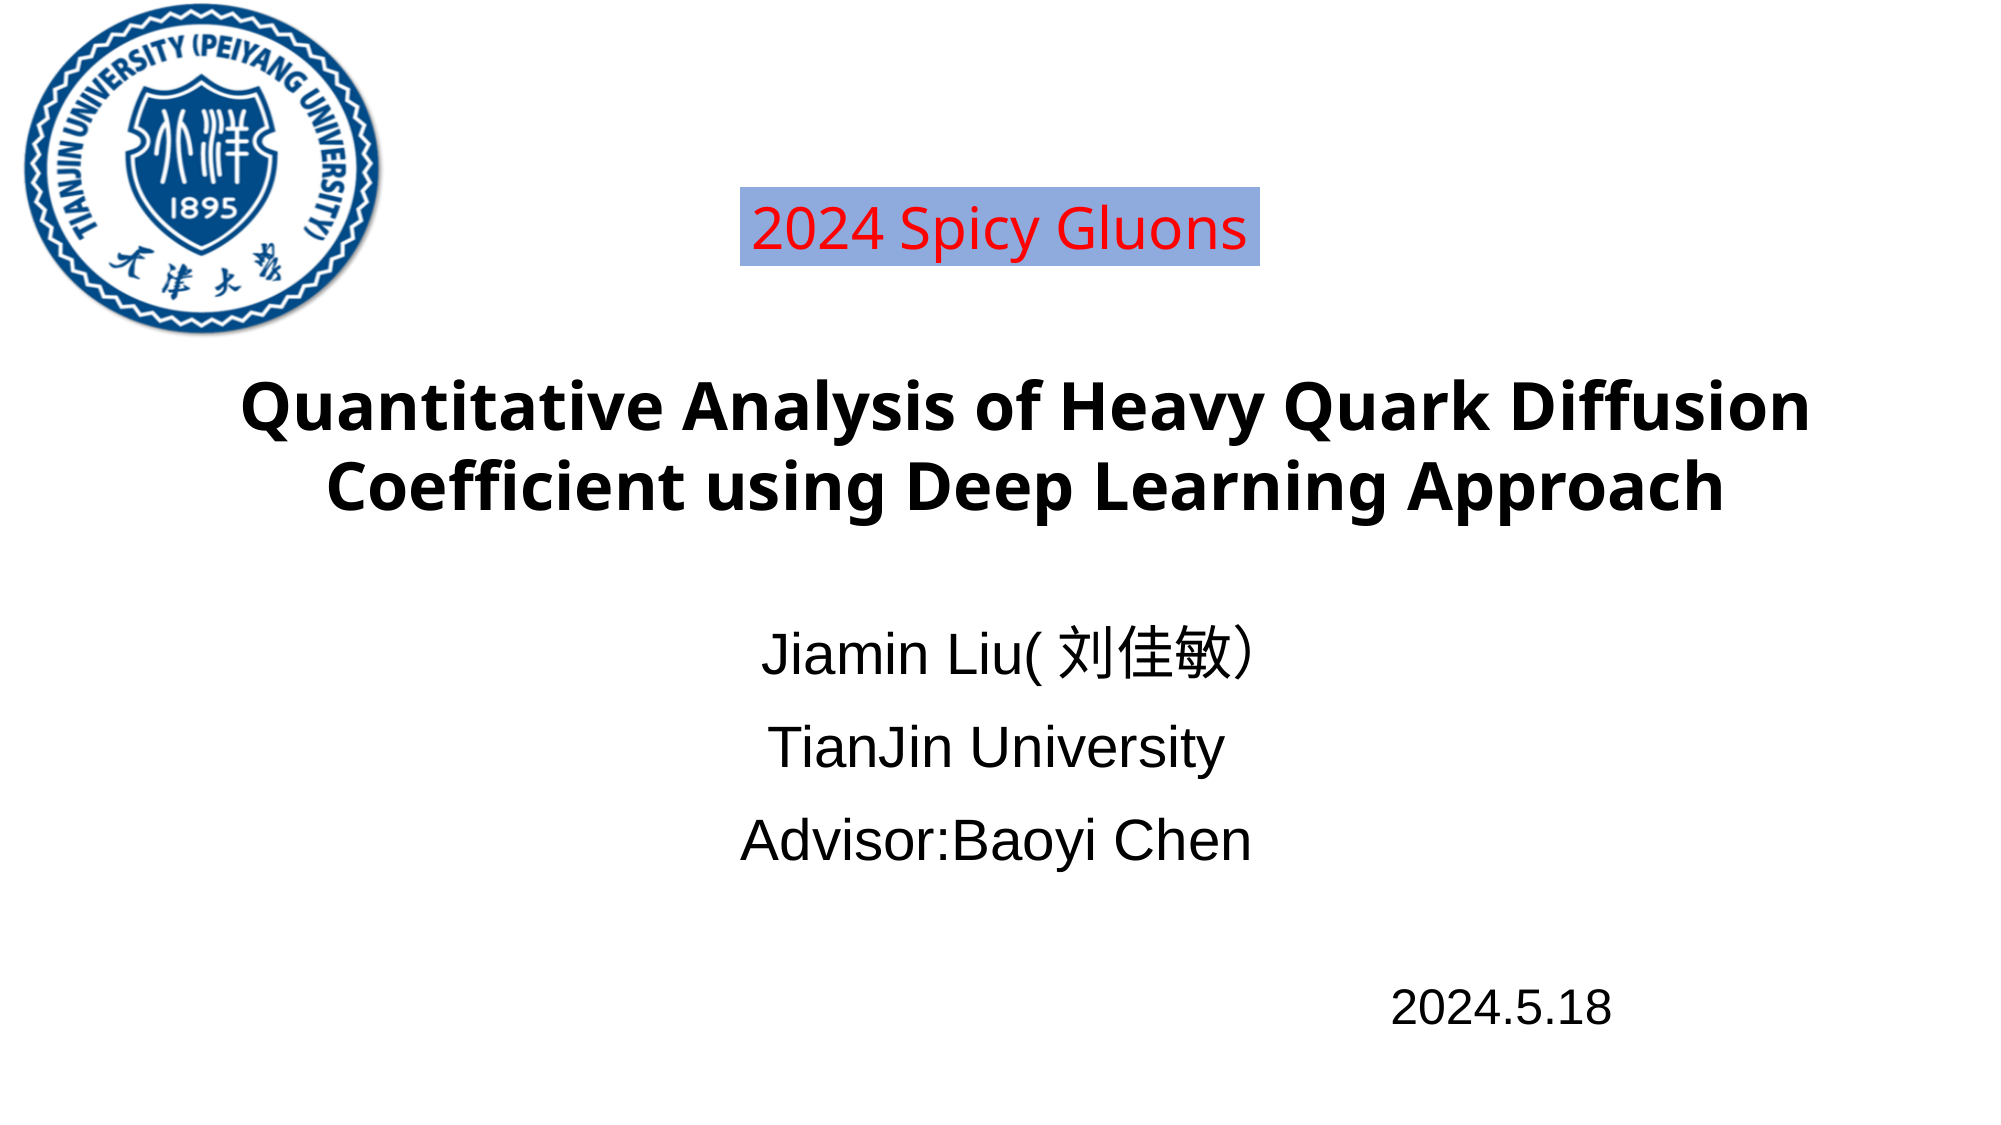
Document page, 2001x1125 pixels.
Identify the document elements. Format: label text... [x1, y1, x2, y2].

text_box Quantitative Analysis of Heavy Quark Diffusion Coefficient using Deep Learning Approach [85, 356, 1967, 532]
text_box Jiamin Liu(刘佳敏） [746, 608, 1306, 694]
text_box TianJin University [752, 701, 1242, 787]
text_box 2024 Spicy Gluons [736, 184, 1264, 269]
text_box [16, 0, 388, 345]
text_box 2024.5.18 [1096, 967, 1907, 1042]
text_box Advisor:Baoyi Chen [689, 795, 1305, 880]
